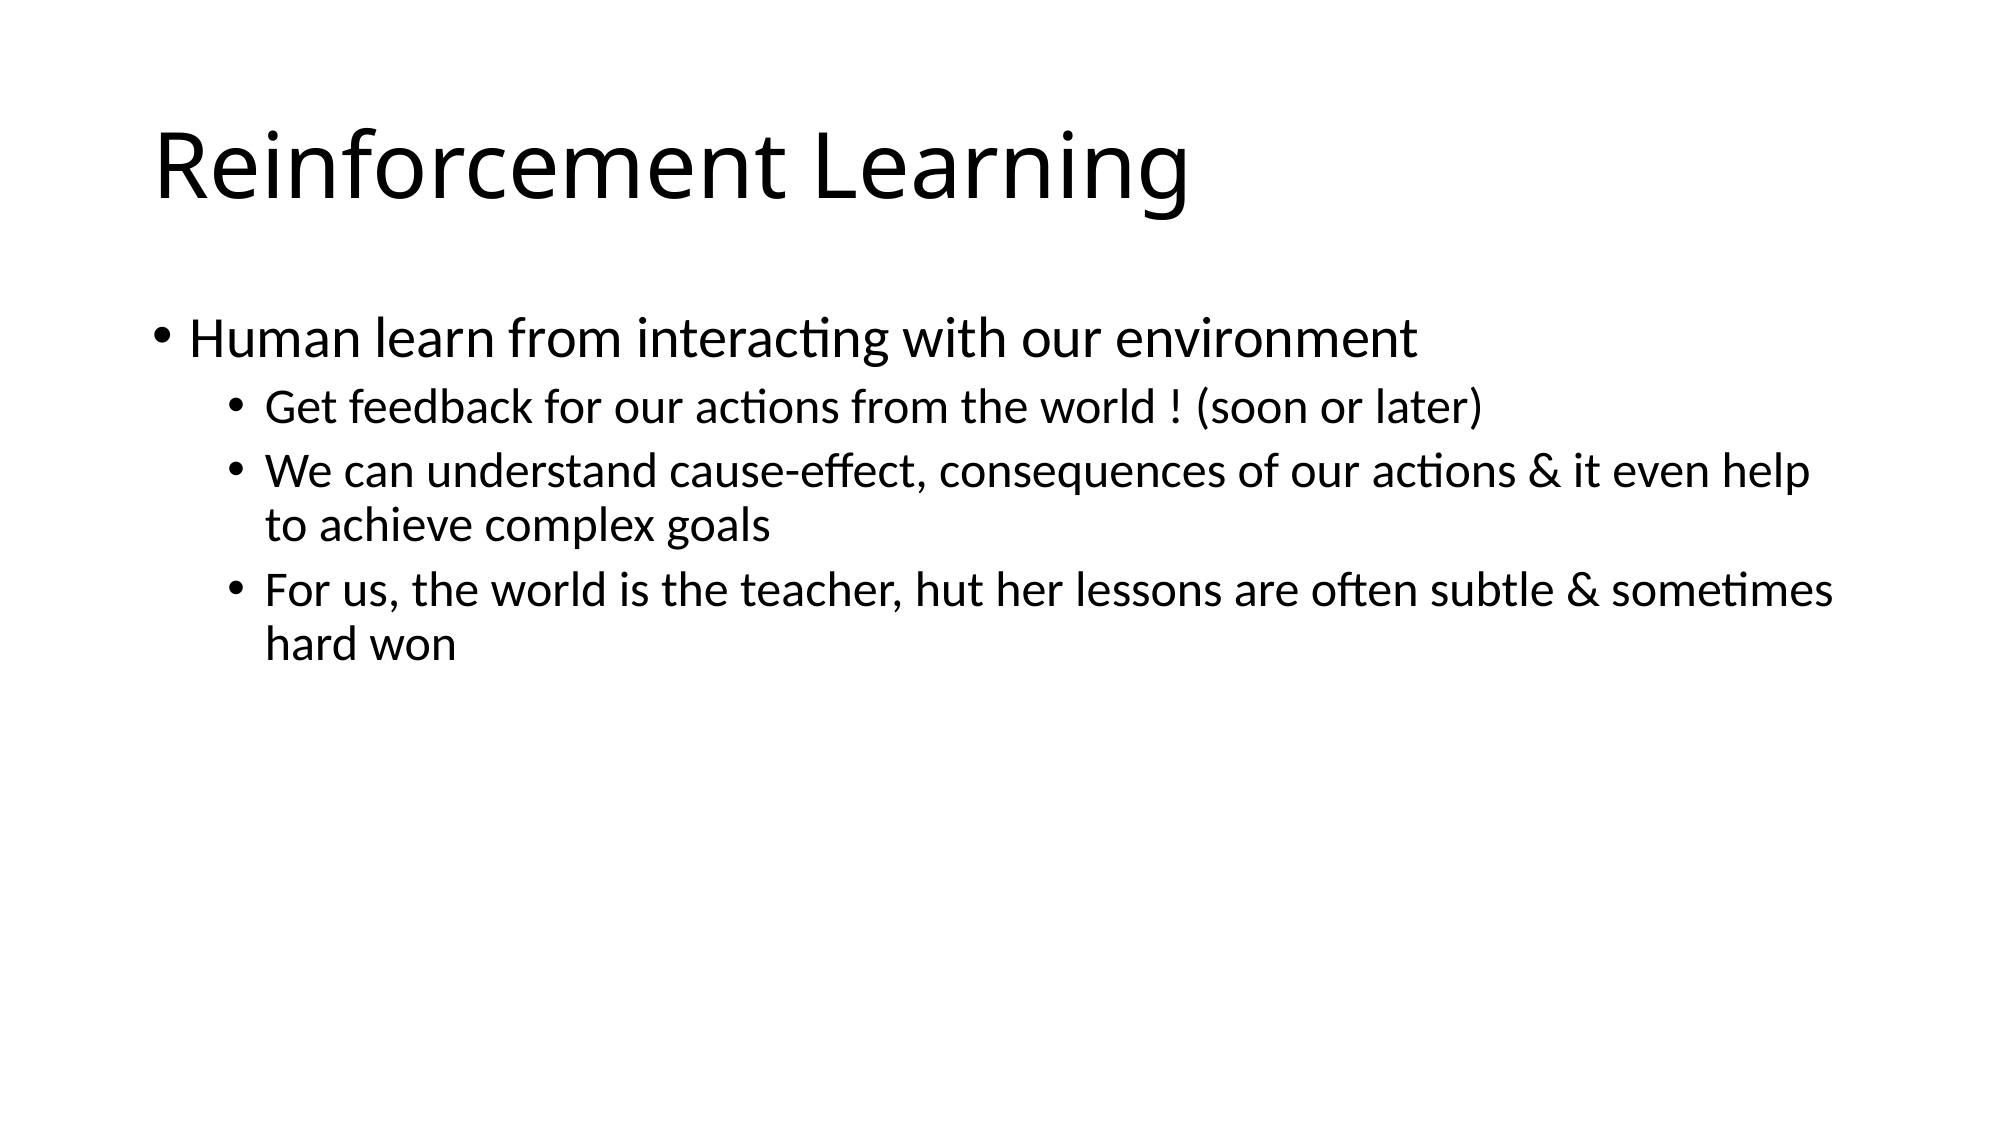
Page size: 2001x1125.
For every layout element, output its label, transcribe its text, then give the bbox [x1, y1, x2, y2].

list Human learn from interacting with our environment Get feedback for our actions from the world ! (soon or later) We can understand cause-effect, consequences of our actions & it even help to achieve complex goals For us, the world is the teacher, hut her lessons are often subtle & sometimes hard won [137, 299, 1863, 1014]
title Reinforcement Learning [137, 59, 1863, 278]
